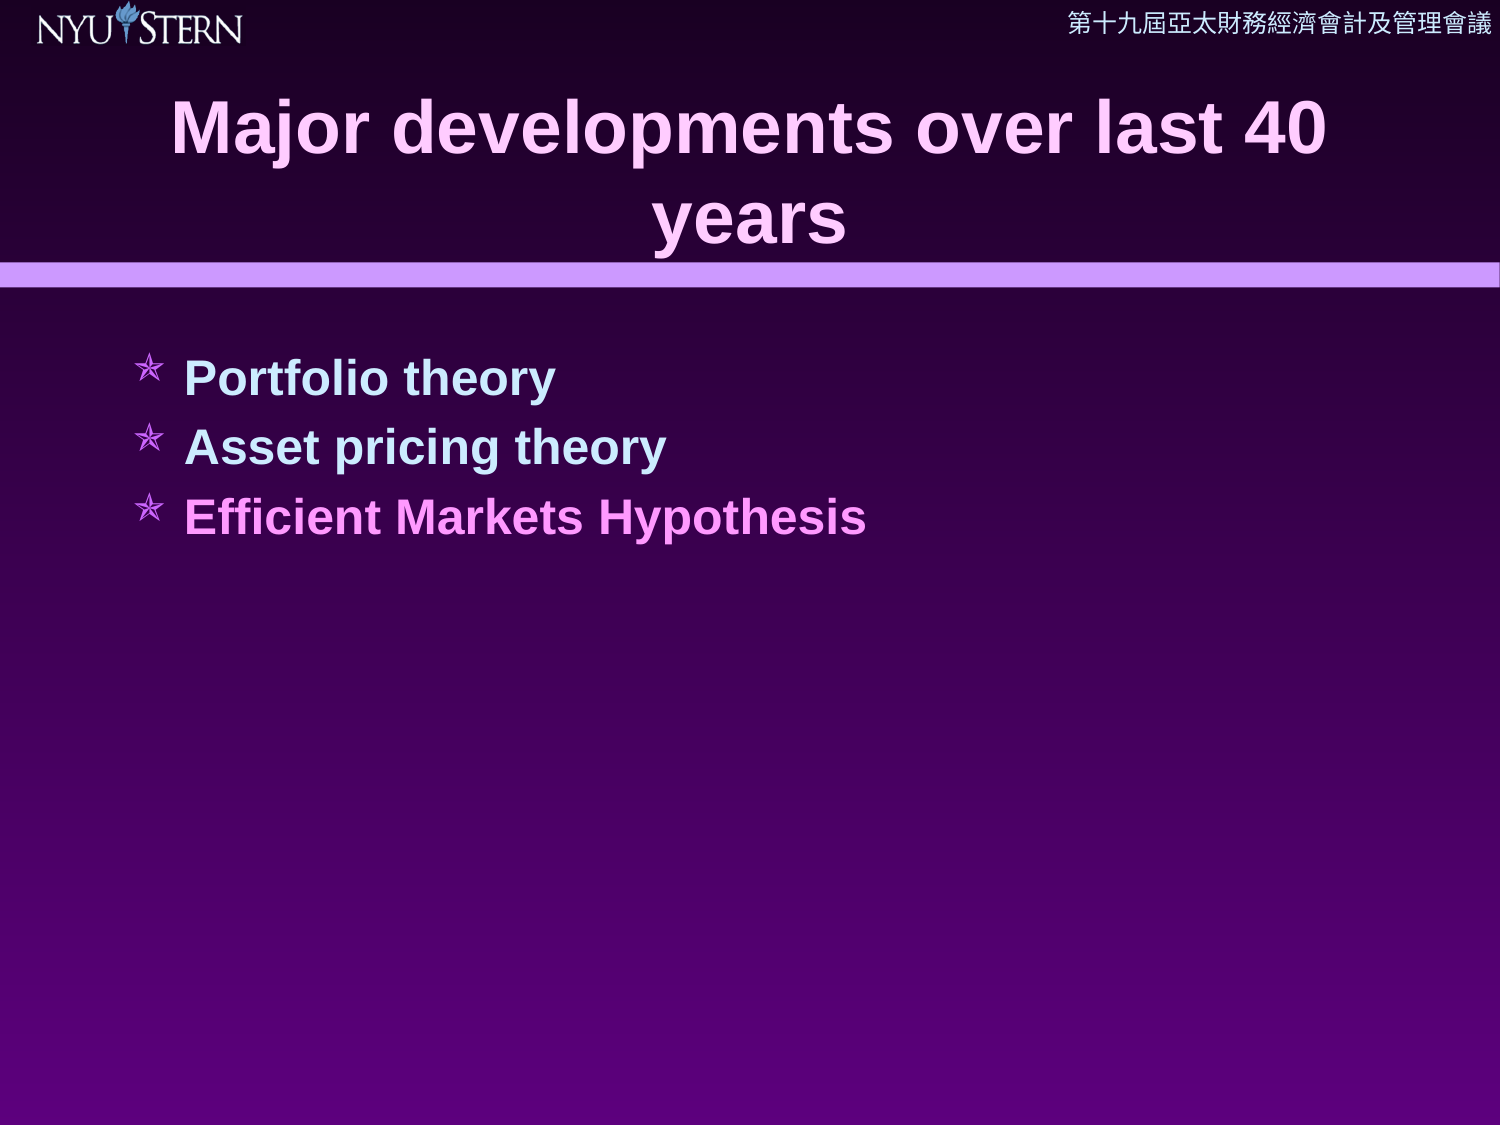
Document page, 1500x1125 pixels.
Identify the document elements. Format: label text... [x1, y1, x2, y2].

list Portfolio theory Asset pricing theory Efficient Markets Hypothesis [112, 337, 1388, 1013]
picture [31, 0, 246, 46]
title Major developments over last 40 years [112, 74, 1388, 263]
